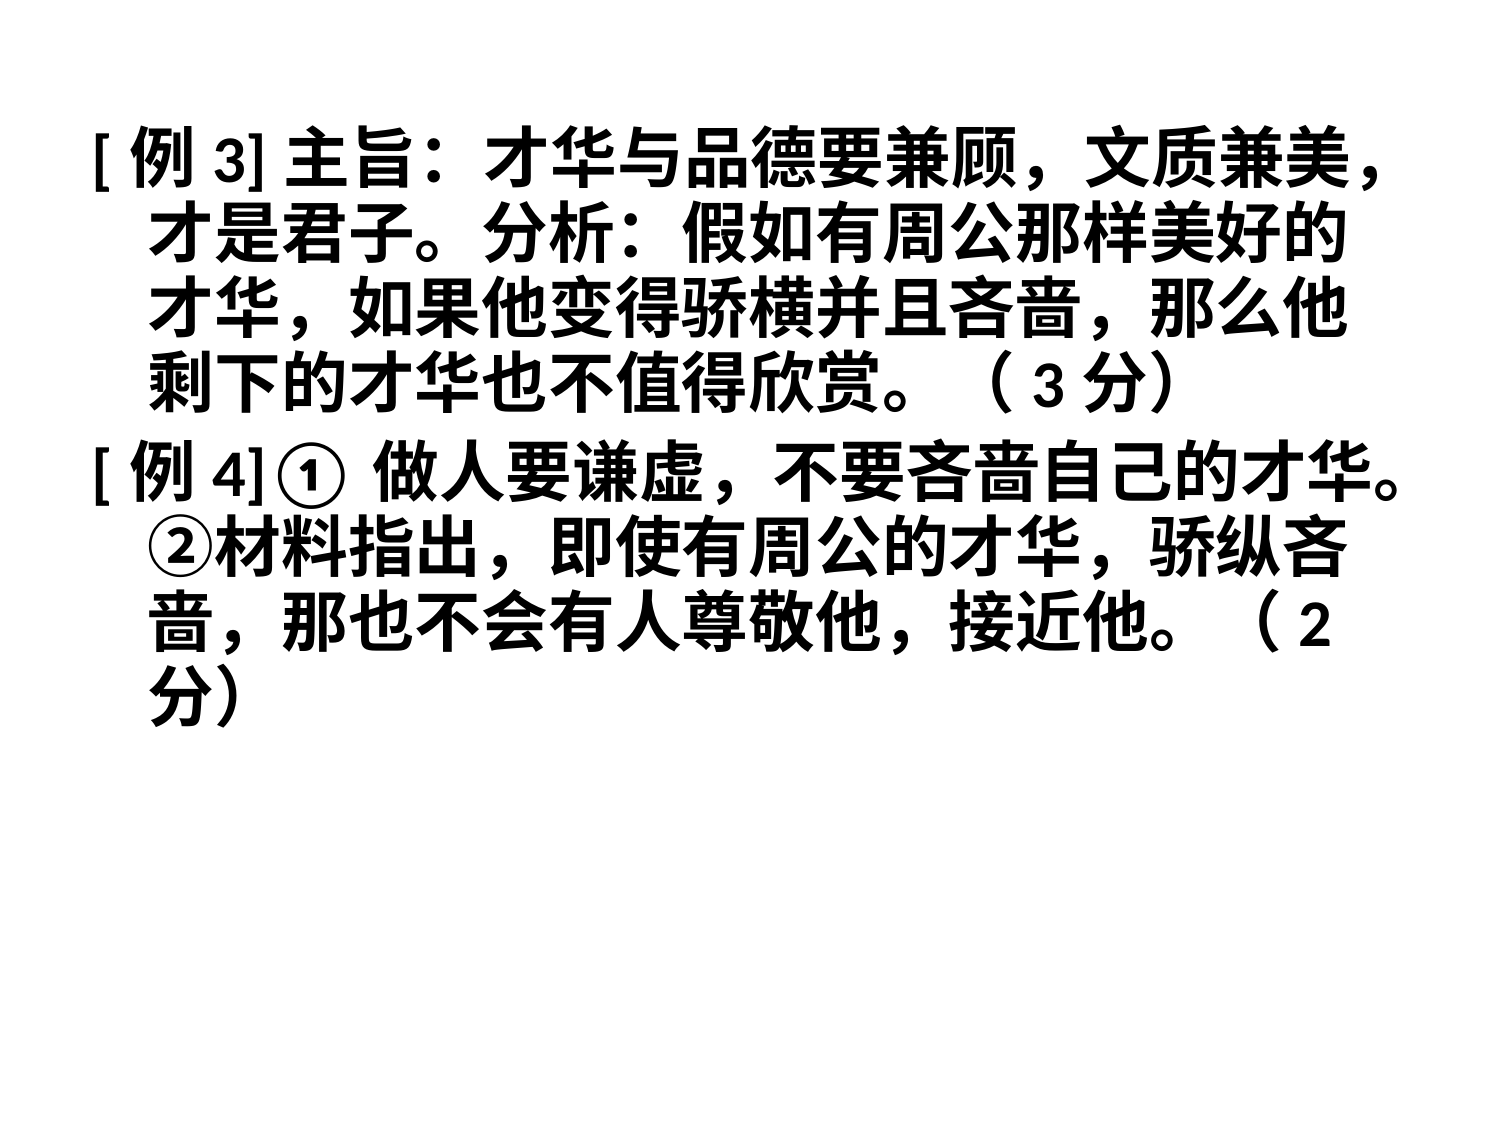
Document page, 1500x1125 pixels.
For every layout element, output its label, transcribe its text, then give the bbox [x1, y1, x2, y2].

list [例3]主旨：才华与品德要兼顾，文质兼美，才是君子。分析：假如有周公那样美好的才华，如果他变得骄横并且吝啬，那么他剩下的才华也不值得欣赏。（3分） [例4]①做人要谦虚，不要吝啬自己的才华。②材料指出，即使有周公的才华，骄纵吝啬，那也不会有人尊敬他，接近他。（2分） [76, 113, 1412, 1024]
